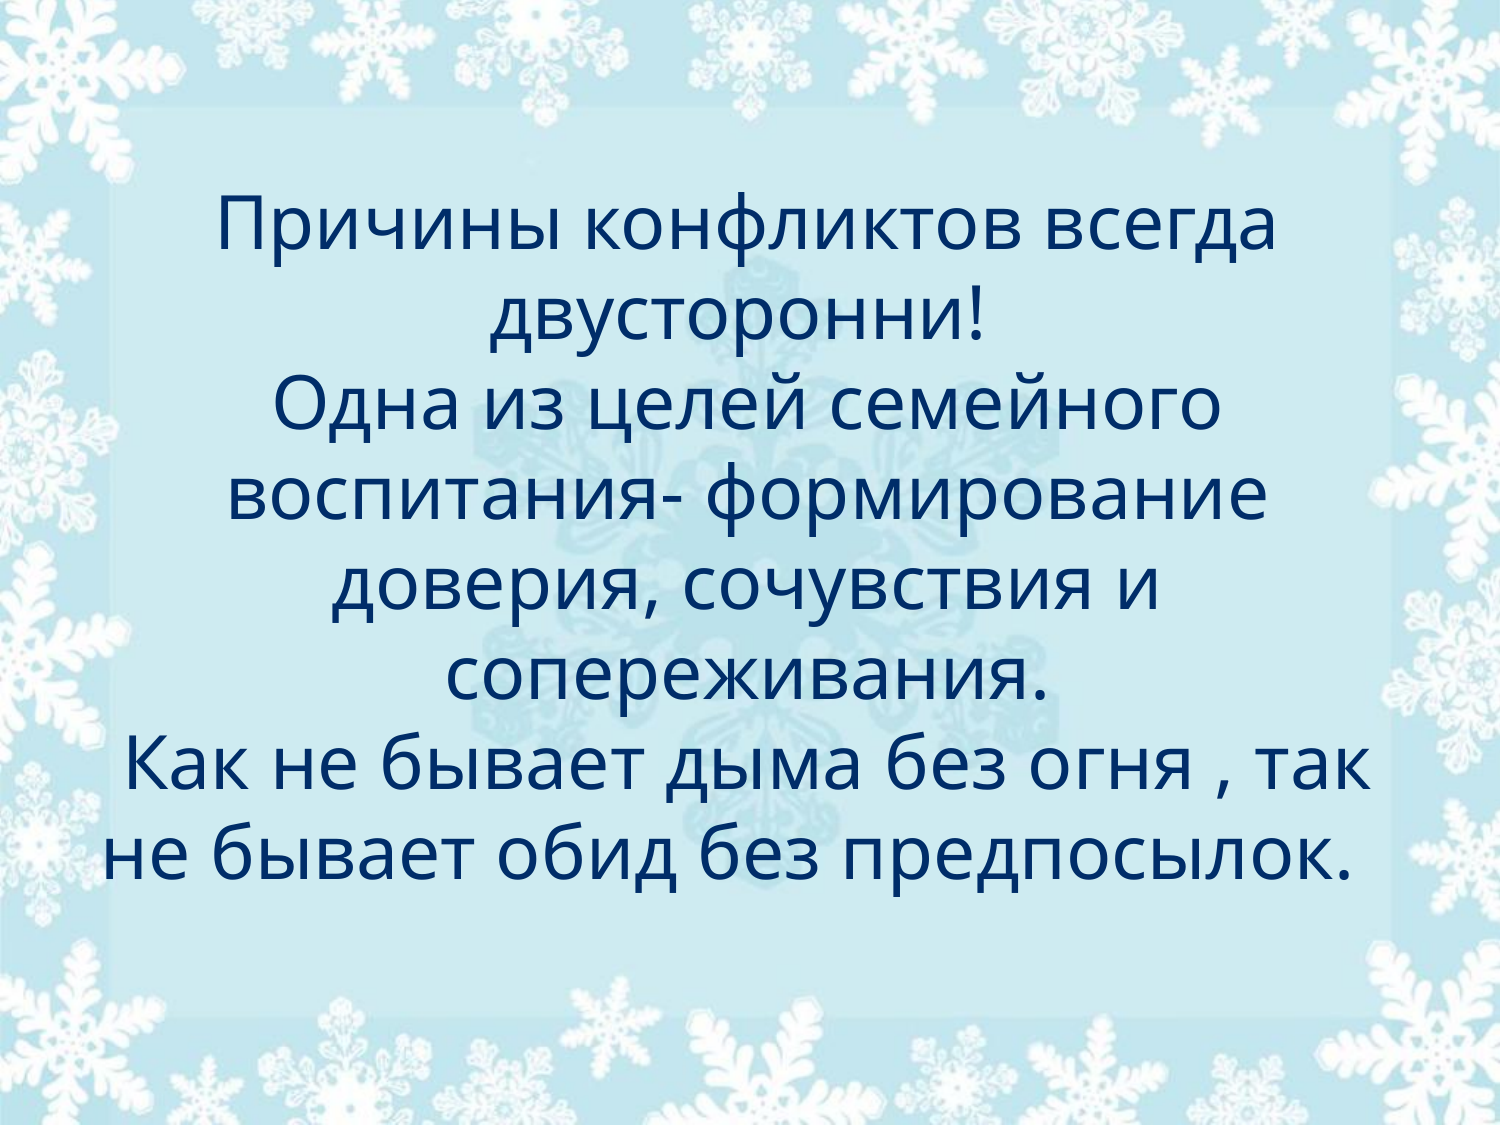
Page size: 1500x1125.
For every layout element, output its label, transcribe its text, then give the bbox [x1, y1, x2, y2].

title Причины конфликтов всегда двусторонни! Одна из целей семейного воспитания- формирование доверия, сочувствия и сопереживания. Как не бывает дыма без огня , так не бывает обид без предпосылок. [70, 45, 1425, 1024]
picture [0, 0, 1500, 1125]
